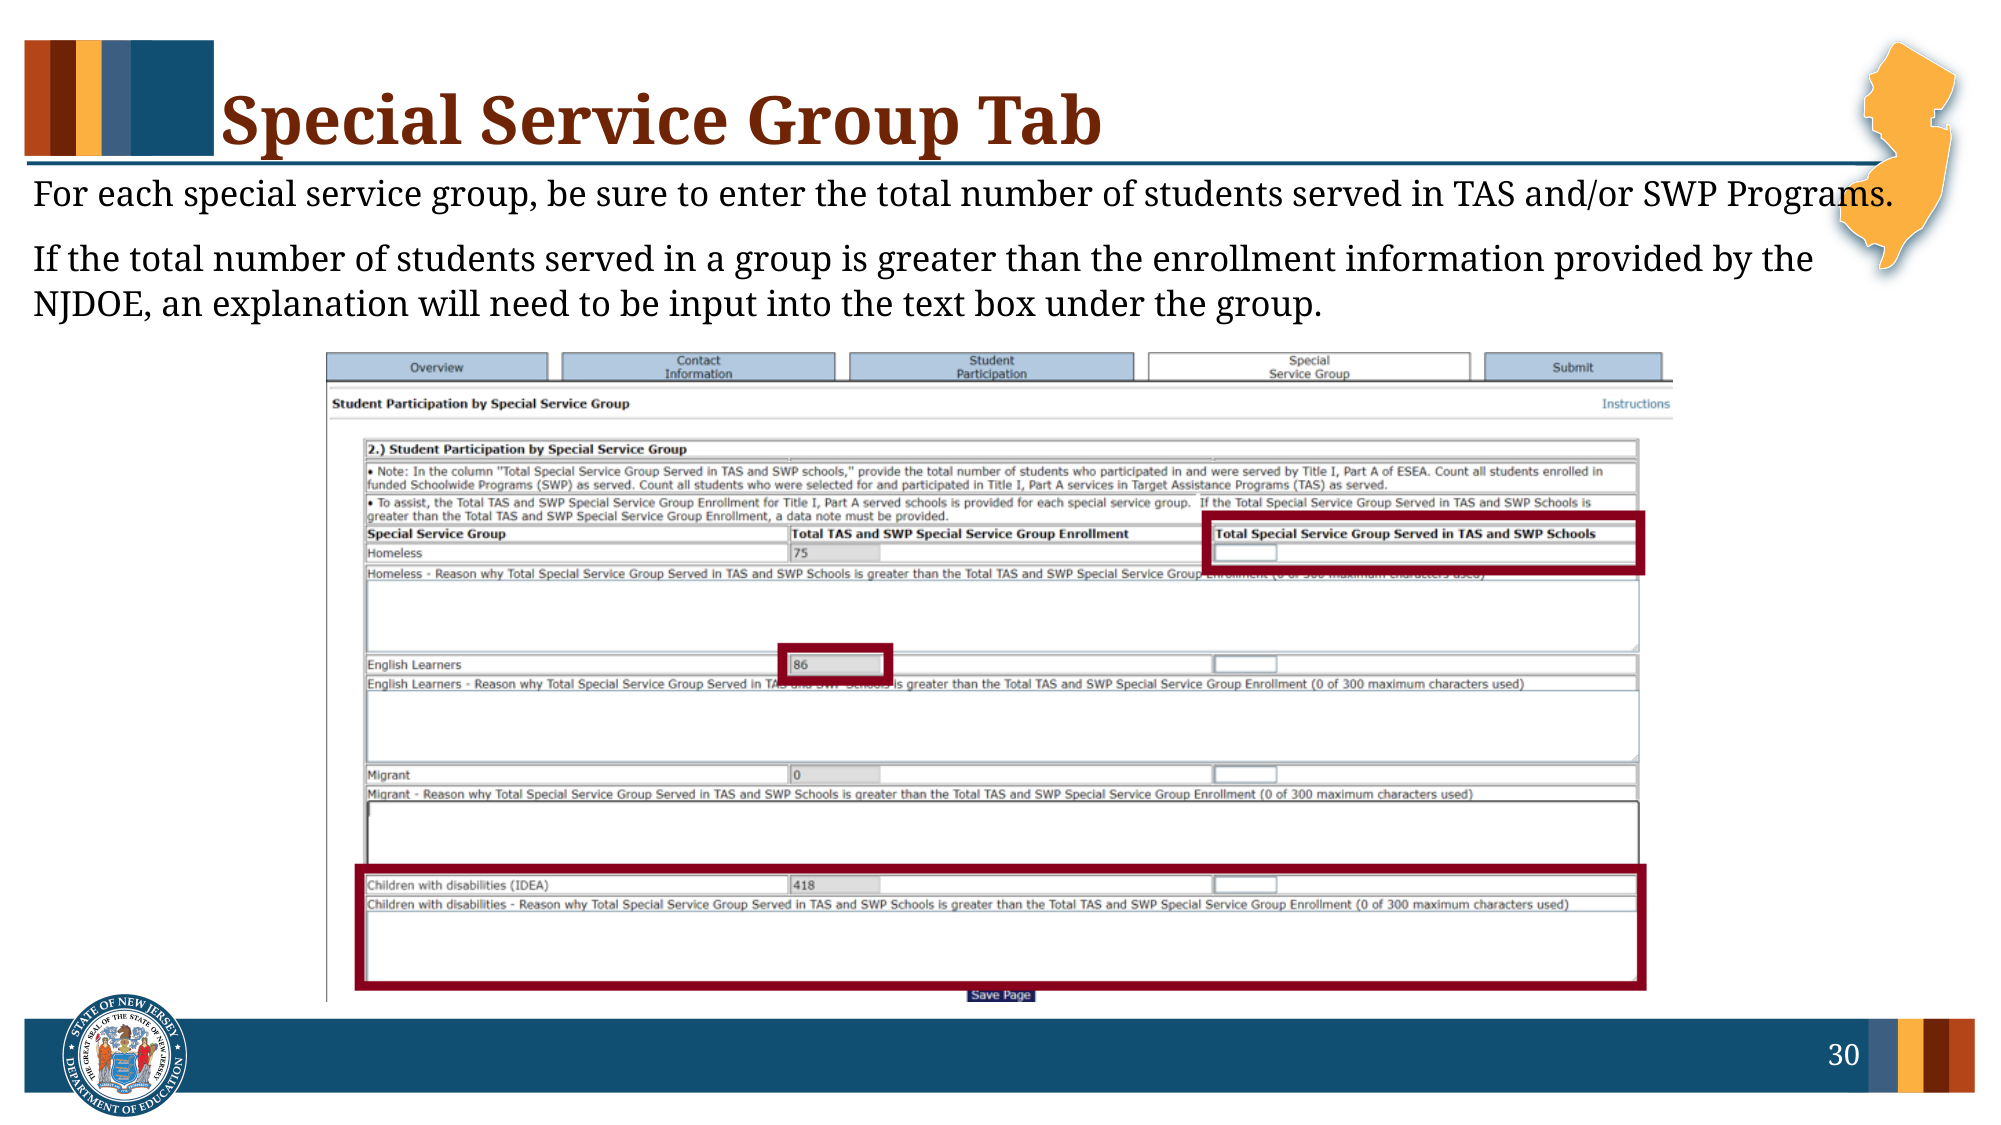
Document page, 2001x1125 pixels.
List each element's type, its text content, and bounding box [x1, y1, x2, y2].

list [326, 352, 1673, 1002]
list For each special service group, be sure to enter the total number of students served in TAS and/or SWP Programs. If the total number of students served in a group is greater than the enrollment information provided by the NJDOE, an explanation will need to be input into the text box under the group. [18, 160, 1949, 375]
picture [24, 26, 1976, 295]
slide_number 30 [1425, 1026, 1876, 1087]
title Special Service Group Tab [206, 62, 1863, 160]
picture [24, 992, 1975, 1119]
